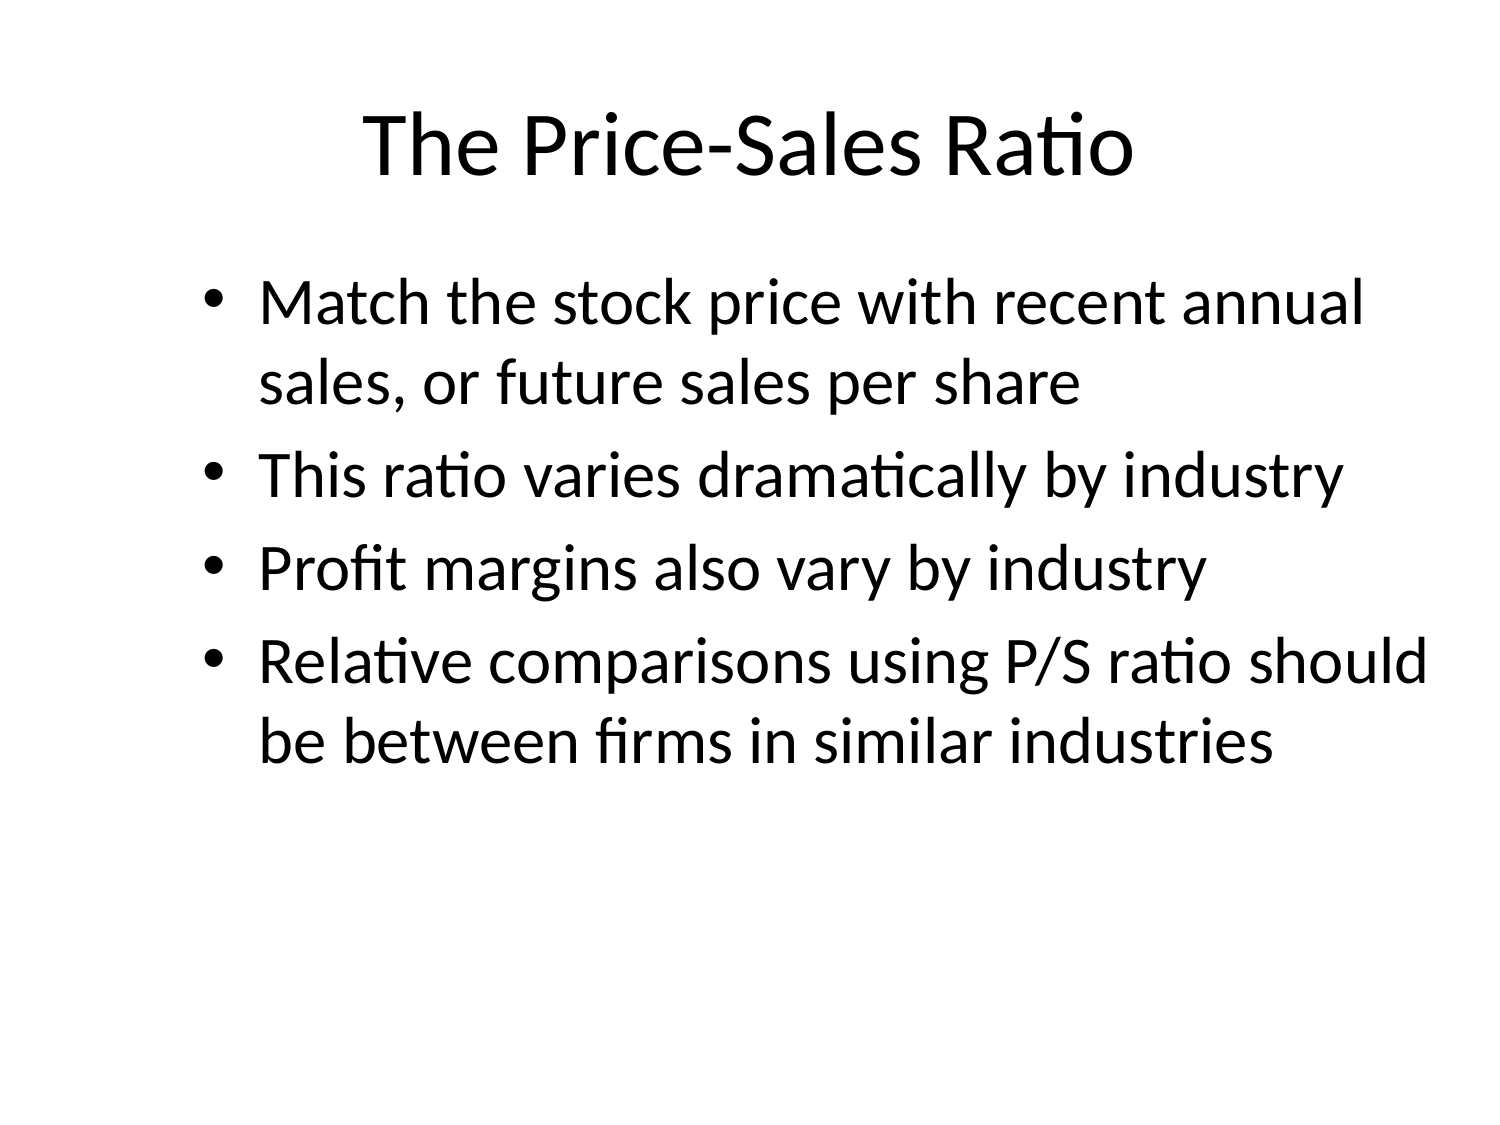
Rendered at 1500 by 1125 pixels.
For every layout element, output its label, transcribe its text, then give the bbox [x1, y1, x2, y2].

title The Price-Sales Ratio [75, 45, 1425, 233]
list Match the stock price with recent annual sales, or future sales per share This ratio varies dramatically by industry Profit margins also vary by industry Relative comparisons using P/S ratio should be between firms in similar industries [187, 249, 1463, 925]
